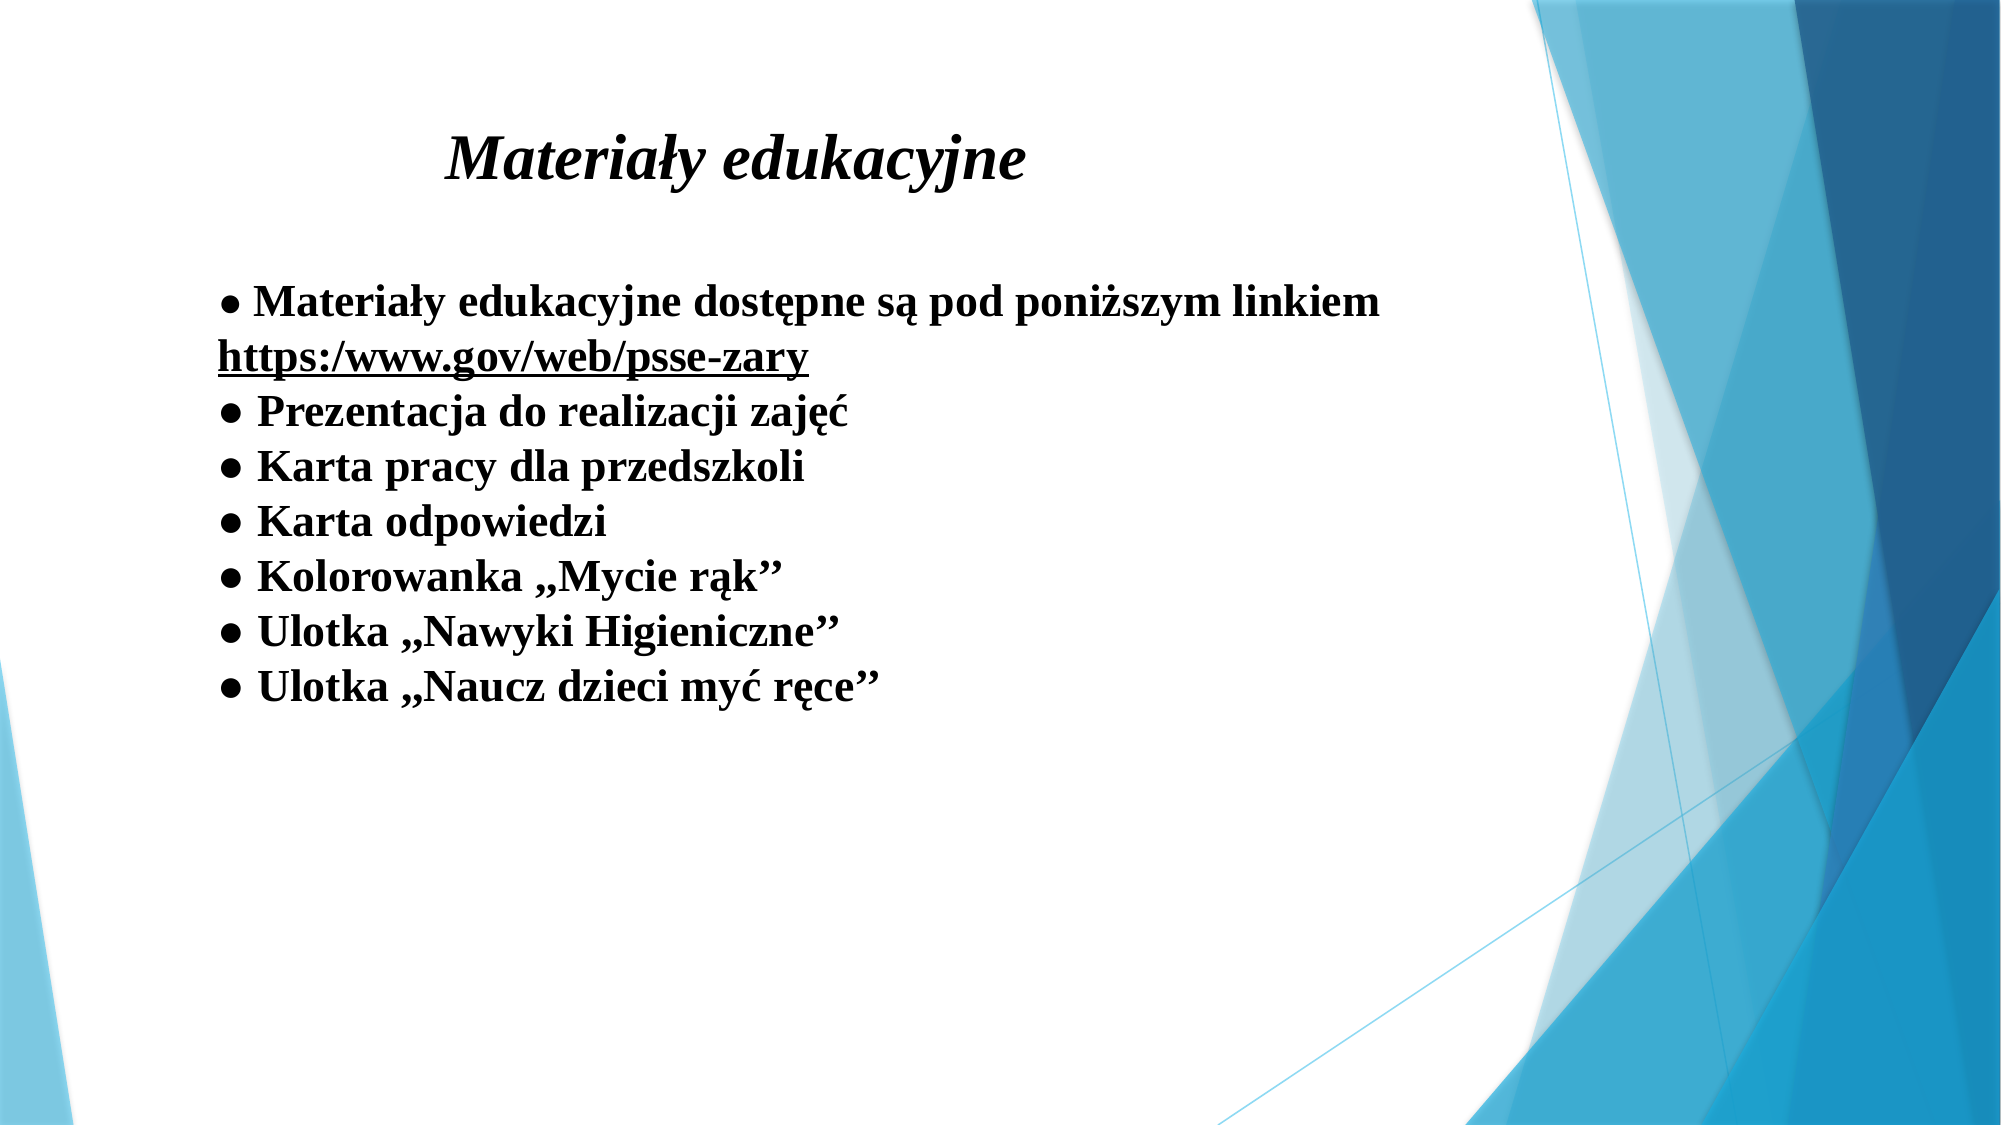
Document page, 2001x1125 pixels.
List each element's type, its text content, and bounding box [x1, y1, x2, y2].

title Materiały edukacyjne ● Materiały edukacyjne dostępne są pod poniższym linkiem https:/www.gov/web/psse-zary ● Prezentacja do realizacji zajęć ● Karta pracy dla przedszkoli ● Karta odpowiedzi ● Kolorowanka ,,Mycie rąk’’ ● Ulotka ,,Nawyki Higieniczne’’ ● Ulotka ,,Naucz dzieci myć ręce’’ [202, 107, 1614, 953]
